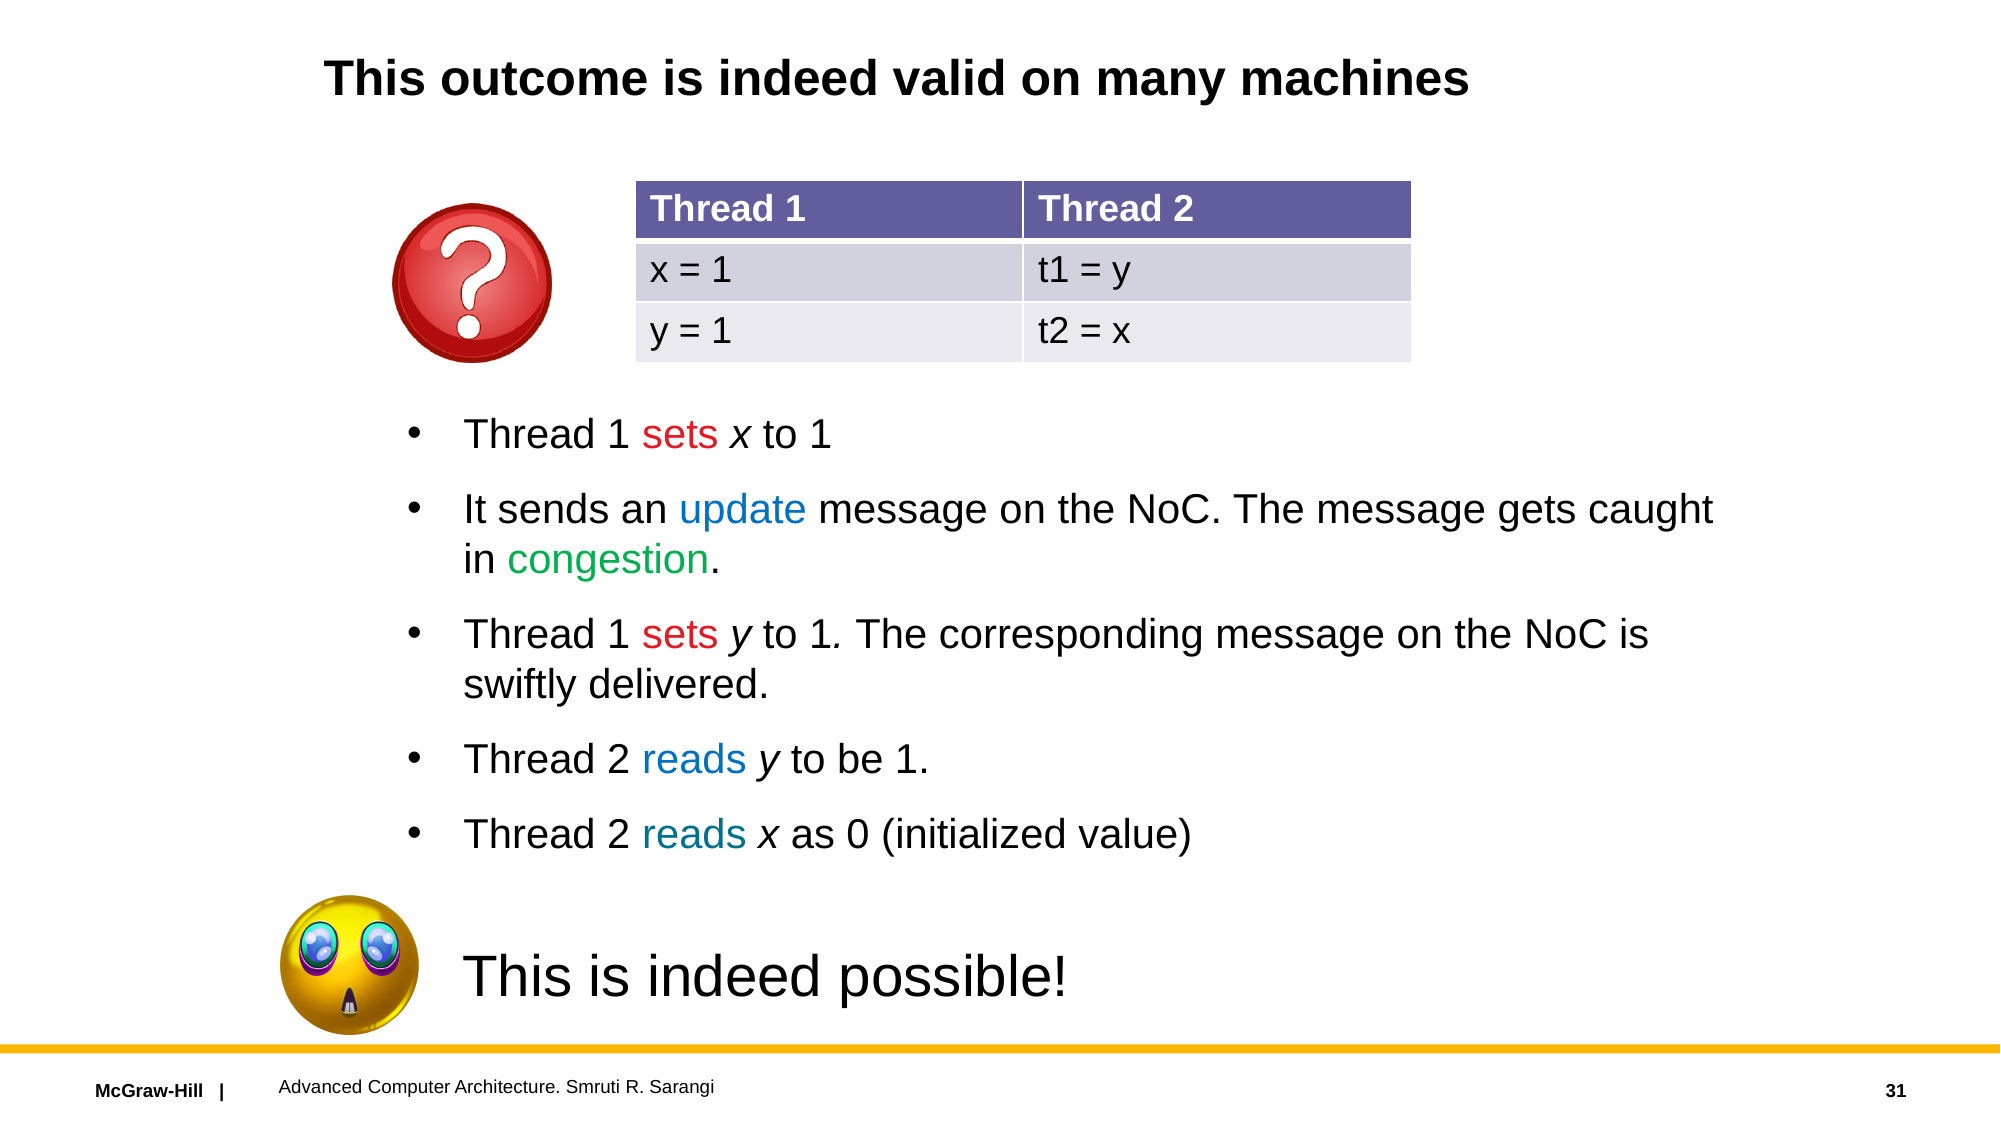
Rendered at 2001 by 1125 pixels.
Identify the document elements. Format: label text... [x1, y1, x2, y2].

table_cell t1 = y [1024, 244, 1411, 301]
slide_number 31 [1711, 1071, 1922, 1109]
picture [277, 892, 422, 1038]
text_box This is indeed possible! [447, 930, 1214, 1015]
picture [392, 203, 552, 363]
list Thread 1 sets x to 1 It sends an update message on the NoC. The message gets caught in congestion. Thread 1 sets y to 1. The corresponding message on the NoC is swiftly delivered. Thread 2 reads y to be 1. Thread 2 reads x as 0 (initialized value) [392, 399, 1740, 876]
table_header Thread 1 [636, 181, 1022, 238]
table_cell x = 1 [636, 244, 1022, 301]
table_cell y = 1 [636, 303, 1022, 362]
title This outcome is indeed valid on many machines [308, 45, 1656, 180]
table_cell t2 = x [1024, 303, 1411, 362]
table_header Thread 2 [1024, 181, 1411, 238]
footer Advanced Computer Architecture. Smruti R. Sarangi [263, 1067, 1464, 1105]
